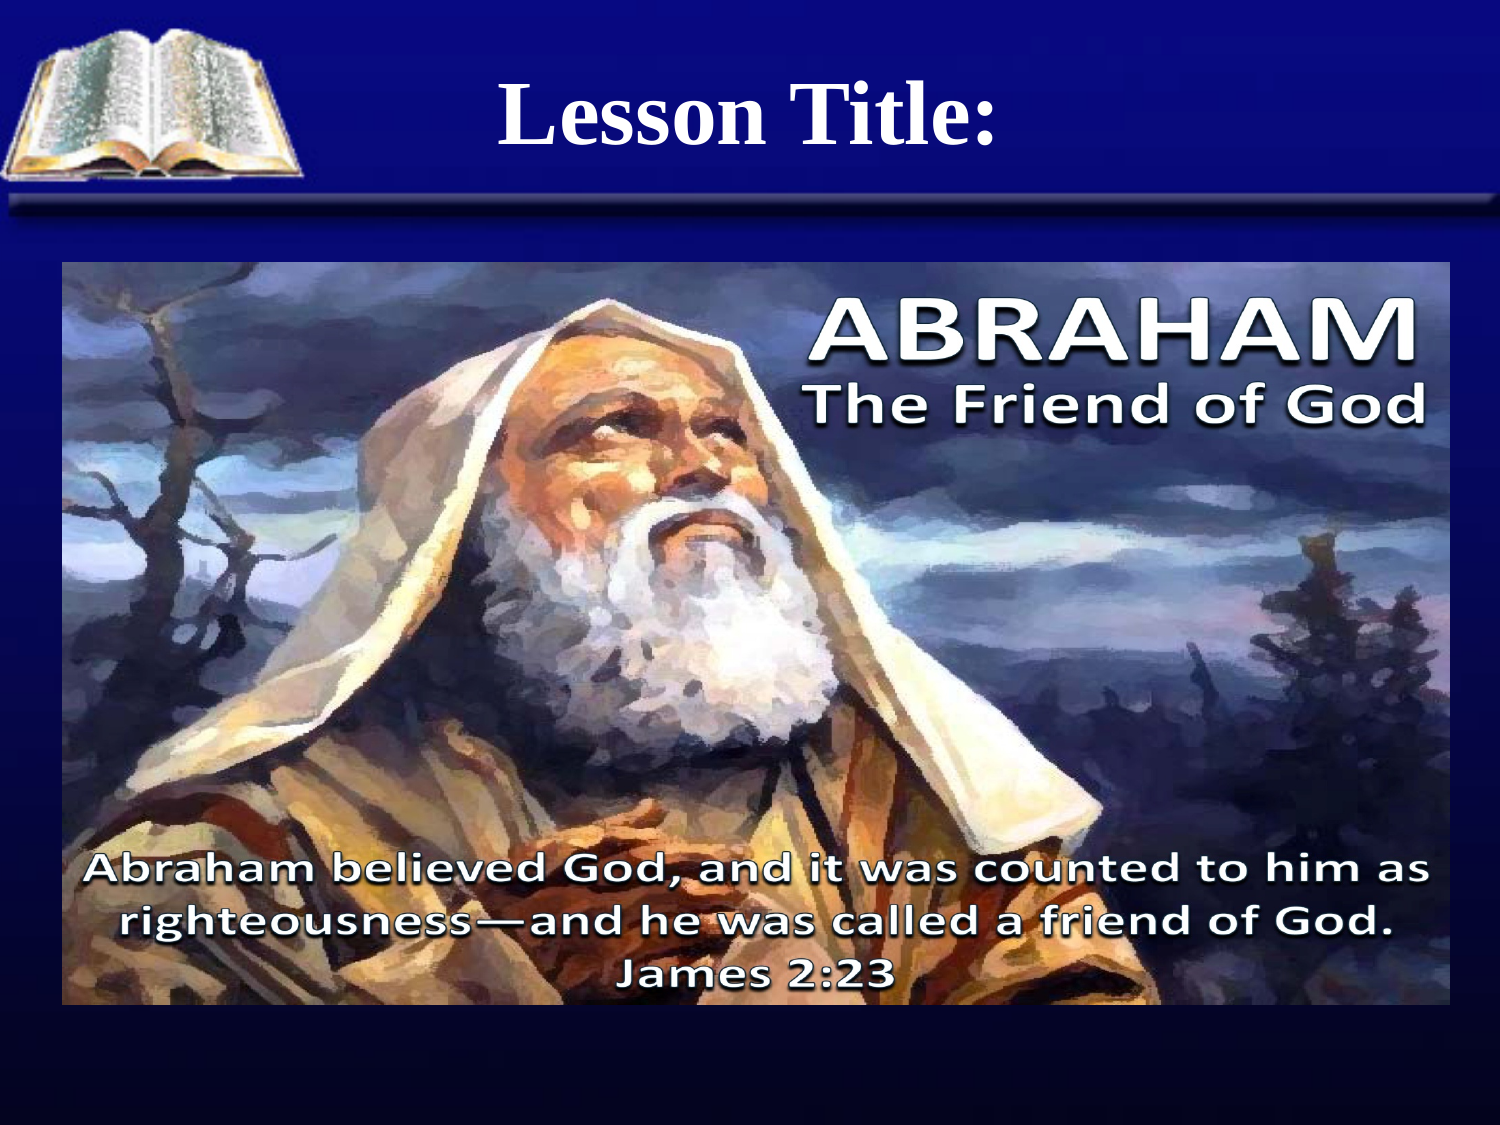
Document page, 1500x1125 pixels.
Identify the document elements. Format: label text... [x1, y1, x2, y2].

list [62, 262, 1451, 1006]
picture [0, 0, 1500, 1125]
title Lesson Title: [75, 45, 1425, 233]
